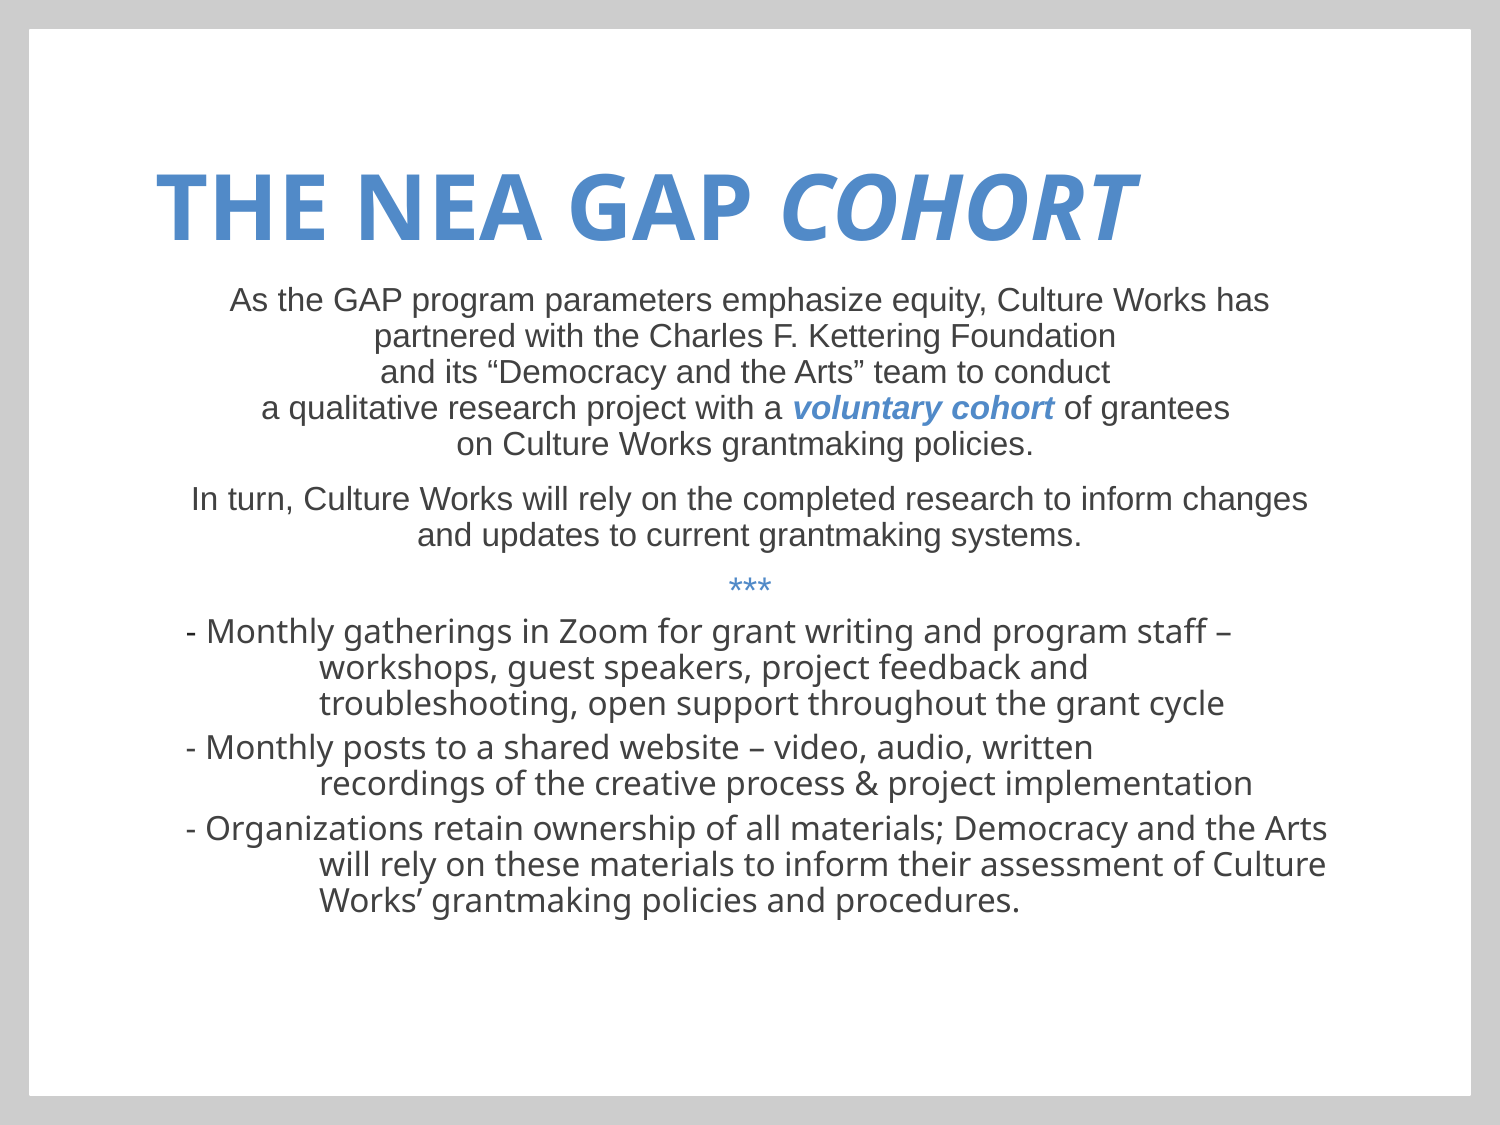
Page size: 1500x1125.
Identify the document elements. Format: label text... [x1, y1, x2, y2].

list As the GAP program parameters emphasize equity, Culture Works has partnered with the Charles F. Kettering Foundation and its “Democracy and the Arts” team to conduct a qualitative research project with a voluntary cohort of grantees on Culture Works grantmaking policies. In turn, Culture Works will rely on the completed research to inform changes and updates to current grantmaking systems. *** - Monthly gatherings in Zoom for grant writing and program staff – workshops, guest speakers, project feedback and troubleshooting, open support throughout the grant cycle - Monthly posts to a shared website – video, audio, written recordings of the creative process & project implementation - Organizations retain ownership of all materials; Democracy and the Arts will rely on these materials to inform their assessment of Culture Works’ grantmaking policies and procedures. [140, 275, 1356, 1000]
title THE NEA GAP COHORT [140, 99, 1356, 275]
